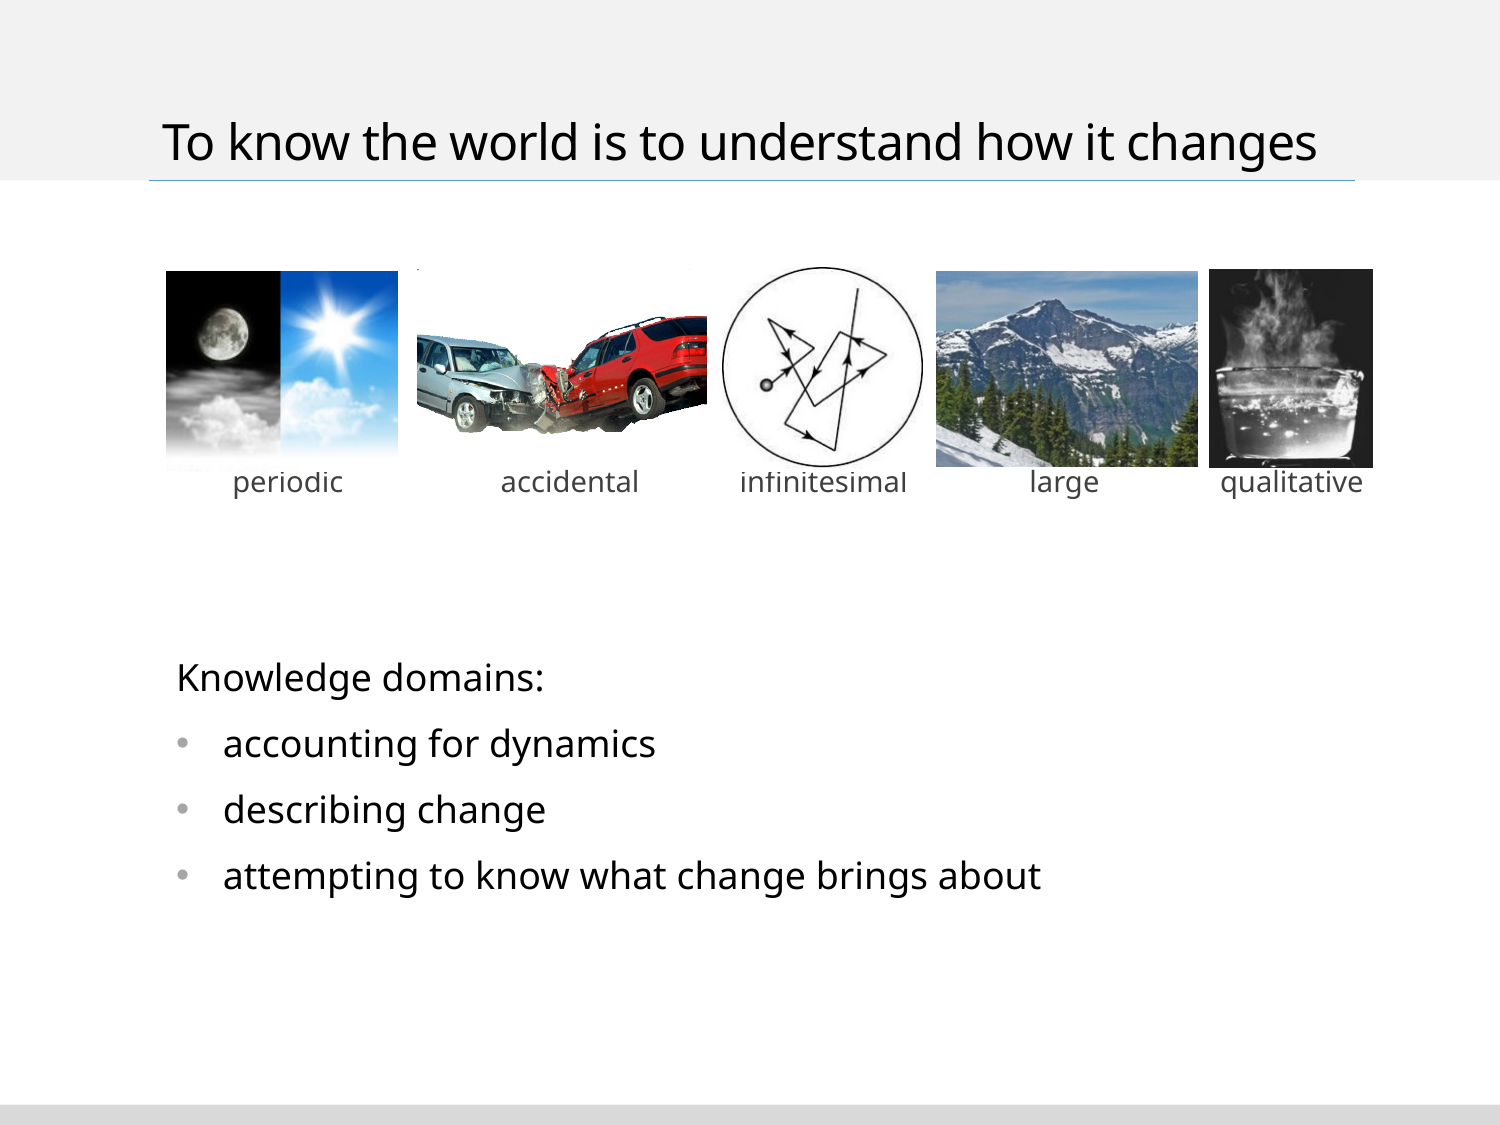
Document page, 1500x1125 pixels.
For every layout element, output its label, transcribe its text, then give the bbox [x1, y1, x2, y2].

text_box qualitative [1165, 456, 1419, 506]
text_box accidental [443, 472, 696, 506]
text_box Knowledge domains: accounting for dynamics describing change attempting to know what change brings about [161, 646, 1133, 905]
text_box infinitesimal [696, 472, 937, 506]
text_box [0, 0, 1500, 181]
text_box periodic [161, 455, 415, 506]
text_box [166, 267, 1373, 472]
text_box large [937, 472, 1165, 506]
text_box To know the world is to understand how it changes [147, 73, 1419, 179]
